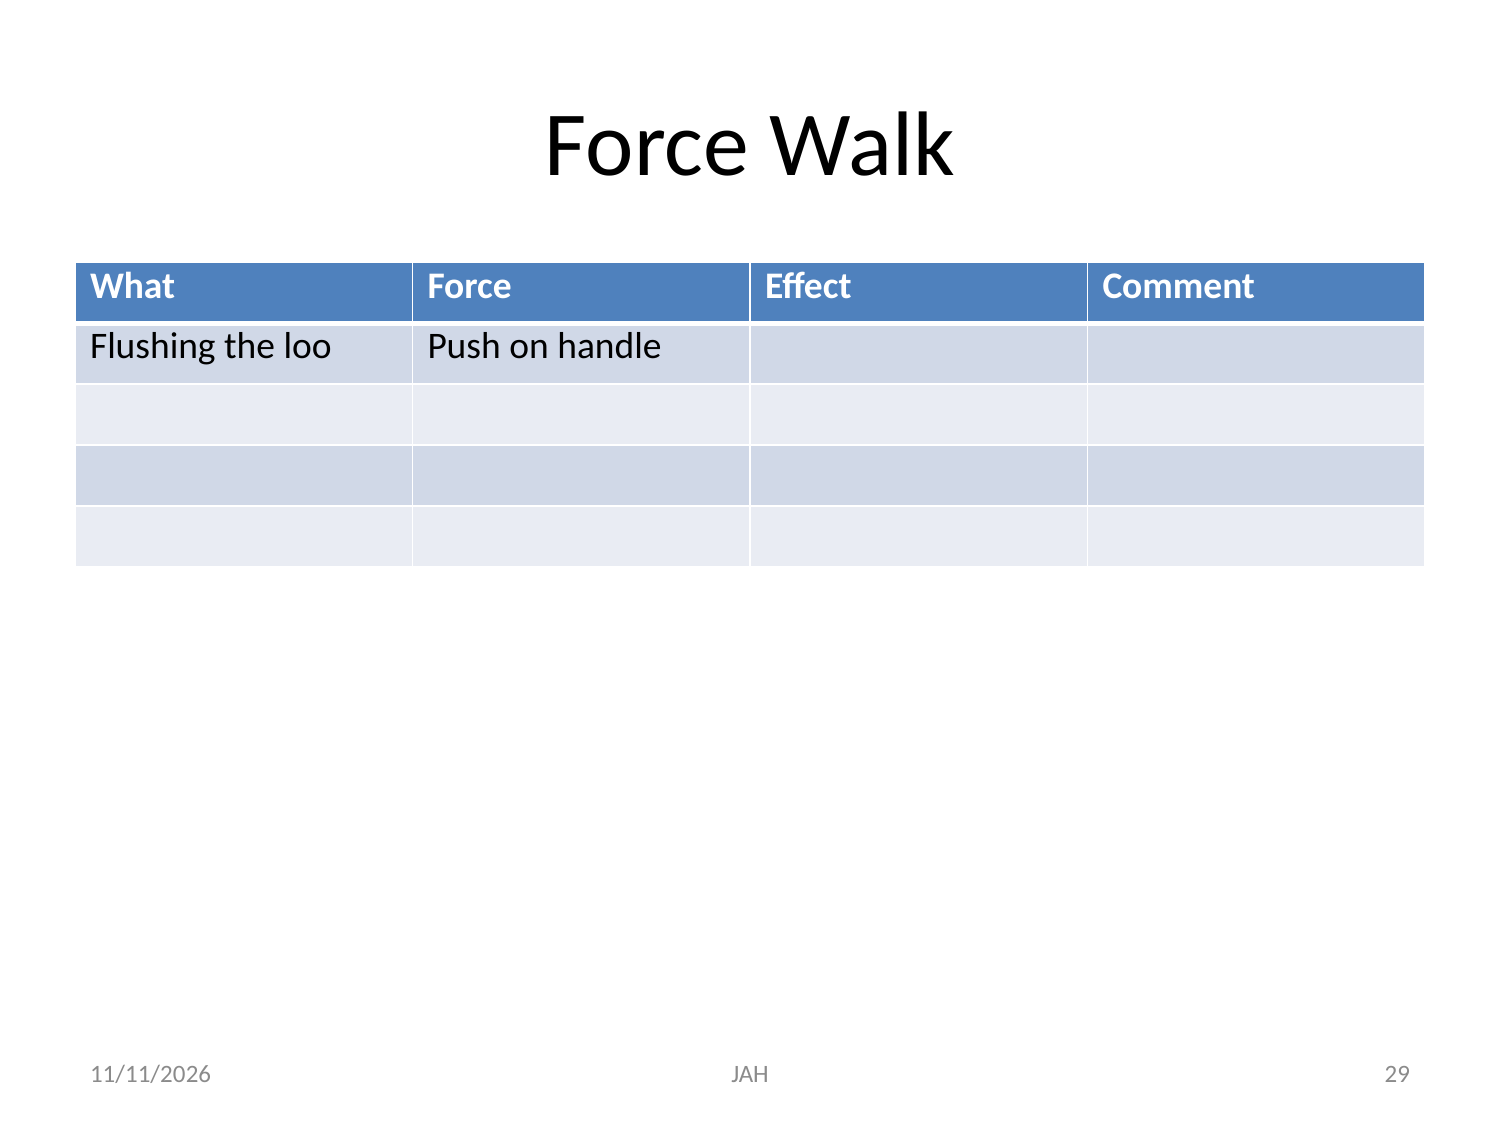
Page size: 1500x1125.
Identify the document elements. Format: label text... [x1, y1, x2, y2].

table_cell [76, 446, 412, 505]
table_header Comment [1088, 263, 1424, 321]
table_cell [76, 385, 412, 444]
table_cell [1088, 326, 1424, 383]
table_cell Push on handle [413, 326, 749, 383]
table_cell [1088, 446, 1424, 505]
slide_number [75, 1042, 425, 1103]
table_header What [76, 263, 412, 321]
footer JAH [512, 1042, 988, 1103]
slide_number 29 [1074, 1042, 1425, 1103]
table_cell [751, 446, 1087, 505]
table_cell [751, 385, 1087, 444]
table_cell [751, 507, 1087, 566]
table_cell [751, 326, 1087, 383]
table_cell [413, 385, 749, 444]
title Force Walk [75, 45, 1425, 233]
table_cell Flushing the loo [76, 326, 412, 383]
table_cell [413, 446, 749, 505]
table_header Effect [751, 263, 1087, 321]
table_cell [1088, 385, 1424, 444]
table_cell [76, 507, 412, 566]
table_header Force [413, 263, 749, 321]
table_cell [413, 507, 749, 566]
table_cell [1088, 507, 1424, 566]
